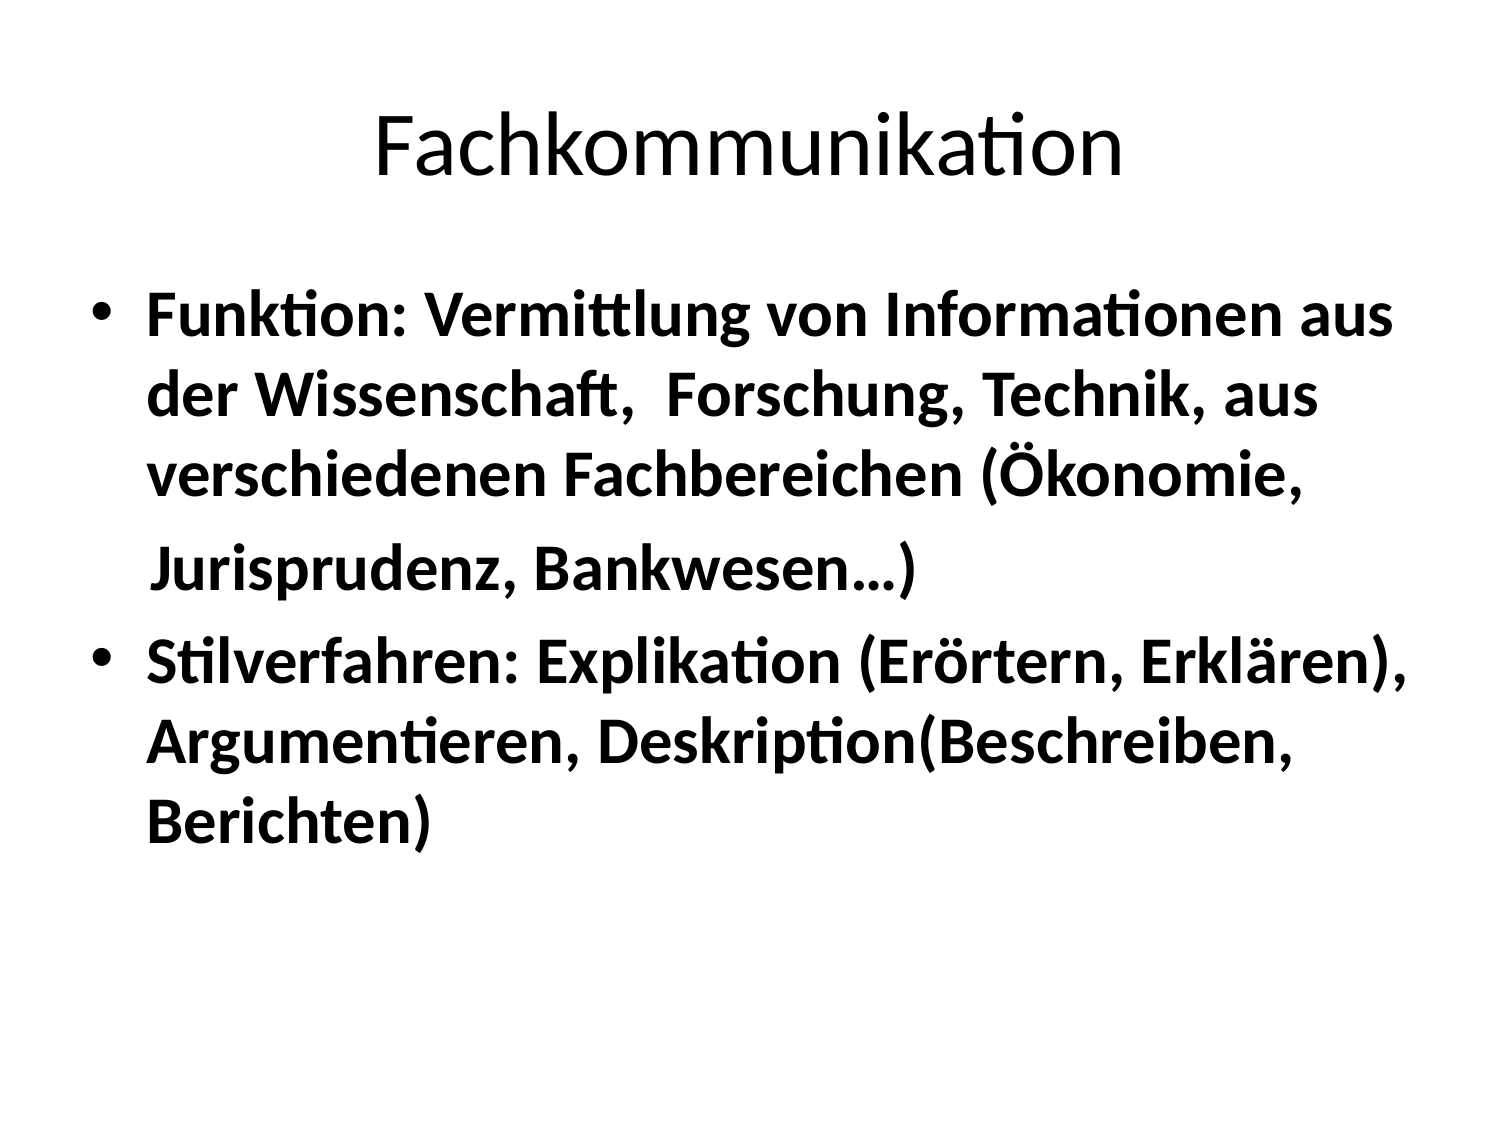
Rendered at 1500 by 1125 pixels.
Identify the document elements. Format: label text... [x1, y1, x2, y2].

list Funktion: Vermittlung von Informationen aus der Wissenschaft, Forschung, Technik, aus verschiedenen Fachbereichen (Ökonomie, Jurisprudenz, Bankwesen…) Stilverfahren: Explikation (Erörtern, Erklären), Argumentieren, Deskription(Beschreiben, Berichten) [74, 262, 1426, 1006]
title Fachkommunikation [74, 44, 1426, 233]
